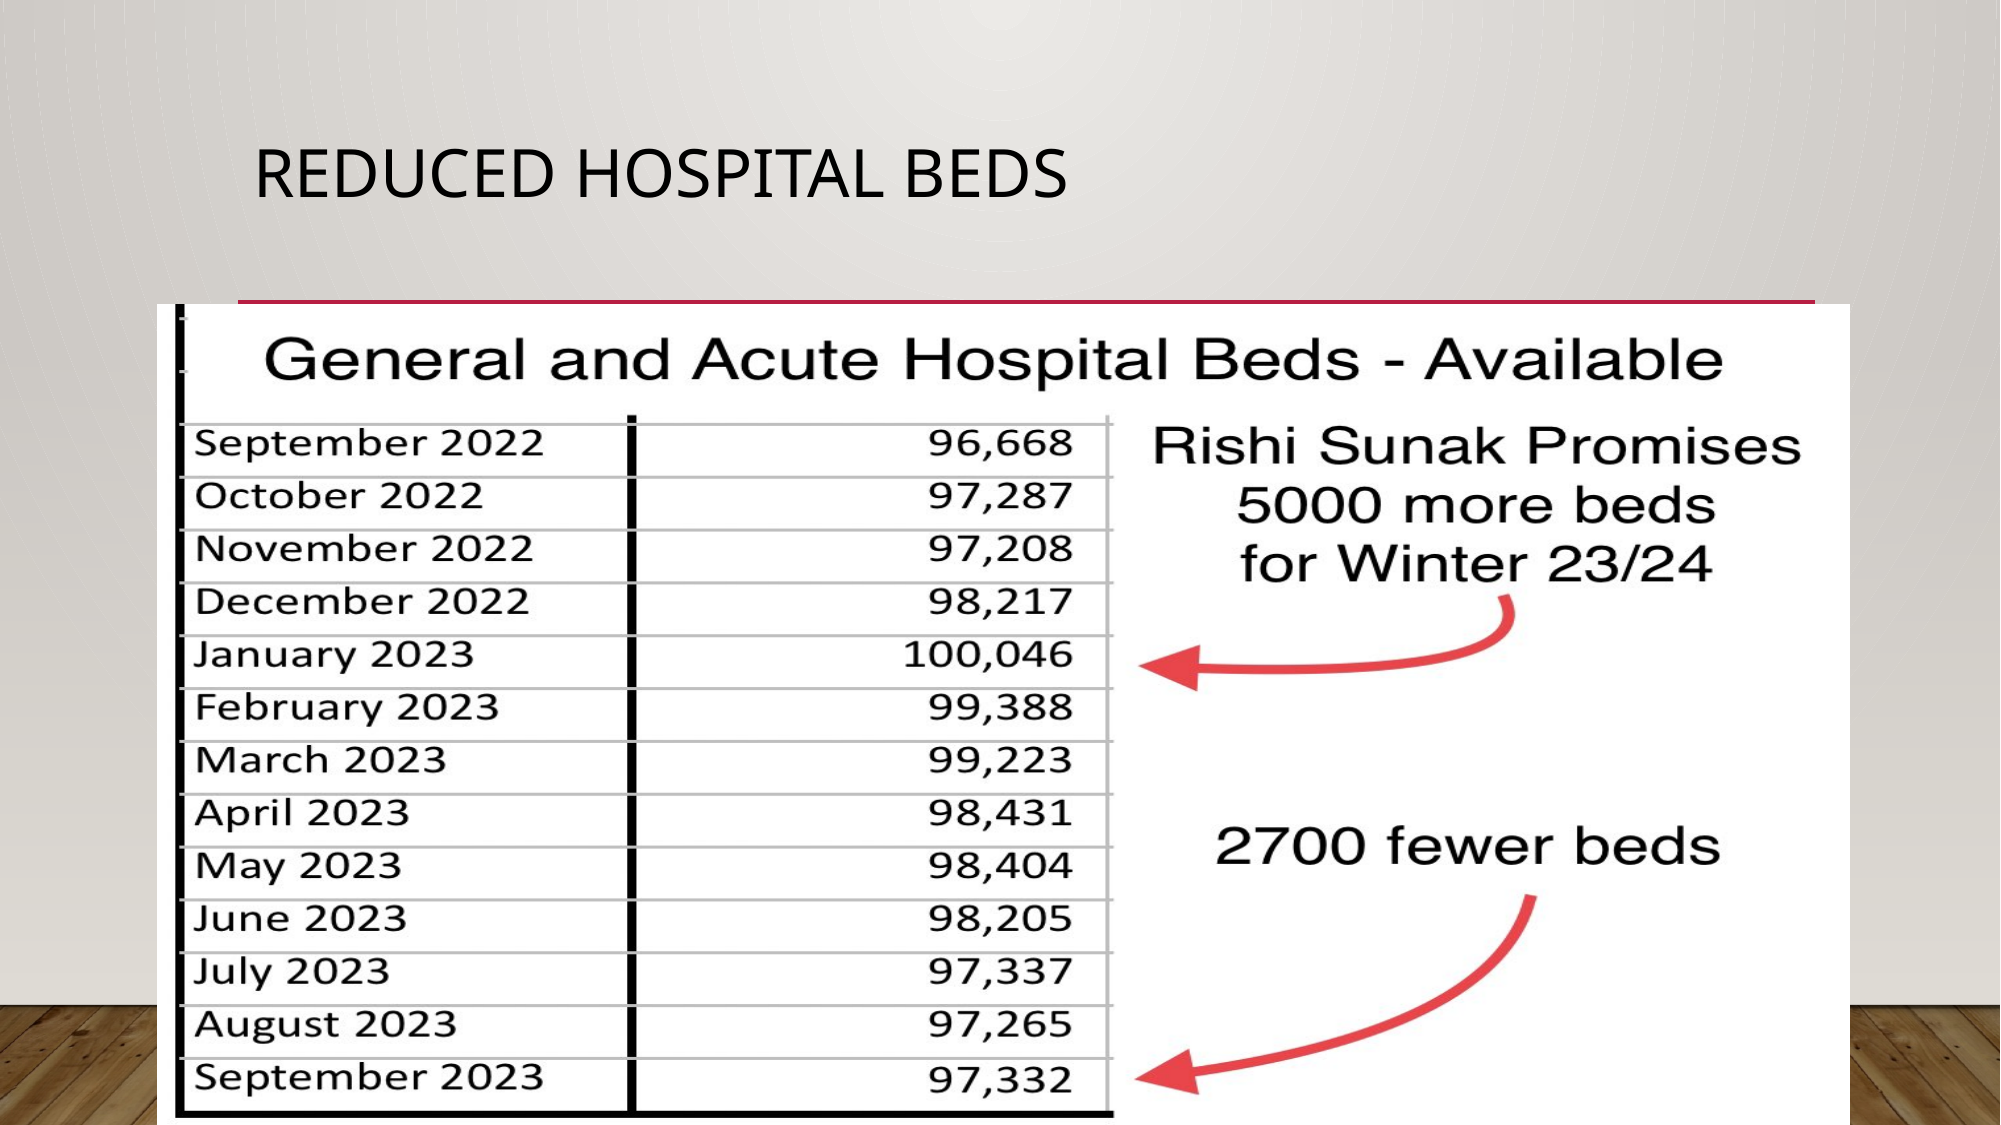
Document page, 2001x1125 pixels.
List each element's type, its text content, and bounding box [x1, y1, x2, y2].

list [157, 303, 1851, 1125]
picture [0, 1005, 157, 1125]
title Reduced hospital beds [238, 131, 1814, 303]
picture [1851, 1005, 2000, 1125]
